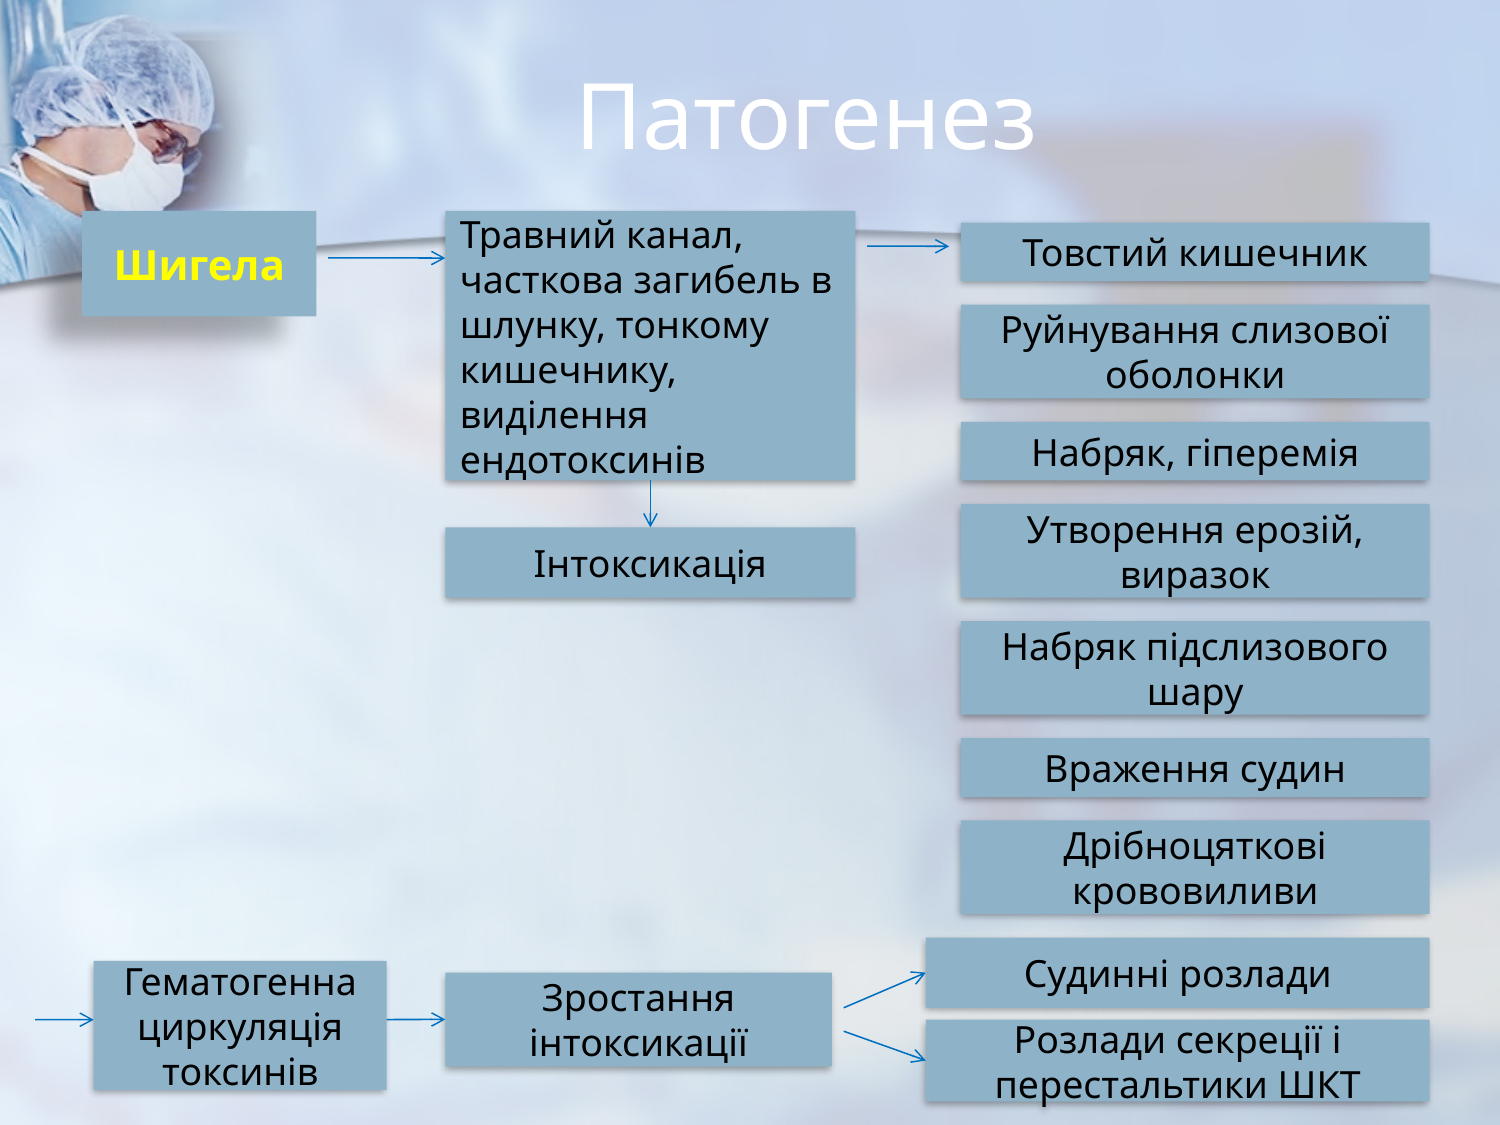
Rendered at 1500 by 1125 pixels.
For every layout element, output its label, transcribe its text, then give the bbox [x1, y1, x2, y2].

text_box Враження судин [959, 736, 1432, 799]
text_box Товстий кишечник [959, 220, 1432, 283]
text_box Дрібноцяткові крововиливи [959, 818, 1432, 916]
text_box Шигела [80, 209, 318, 318]
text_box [843, 1030, 927, 1061]
text_box Розлади секреції і перестальтики ШКТ [924, 1017, 1432, 1104]
text_box Інтоксикація [443, 525, 858, 600]
text_box Гематогенна циркуляція токсинів [92, 959, 389, 1092]
picture [0, 0, 1500, 1125]
text_box Травний канал, часткова загибель в шлунку, тонкому кишечнику, виділення ендотоксинів [443, 209, 858, 482]
text_box Набряк підслизового шару [959, 619, 1432, 717]
title Патогенез [199, 24, 1413, 201]
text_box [843, 972, 927, 1008]
text_box Руйнування слизової оболонки [959, 303, 1432, 400]
text_box Утворення ерозій, виразок [959, 502, 1432, 600]
text_box Набряк, гіперемія [959, 420, 1432, 482]
text_box Зростання інтоксикації [443, 970, 834, 1068]
text_box Судинні розлади [924, 935, 1432, 1010]
